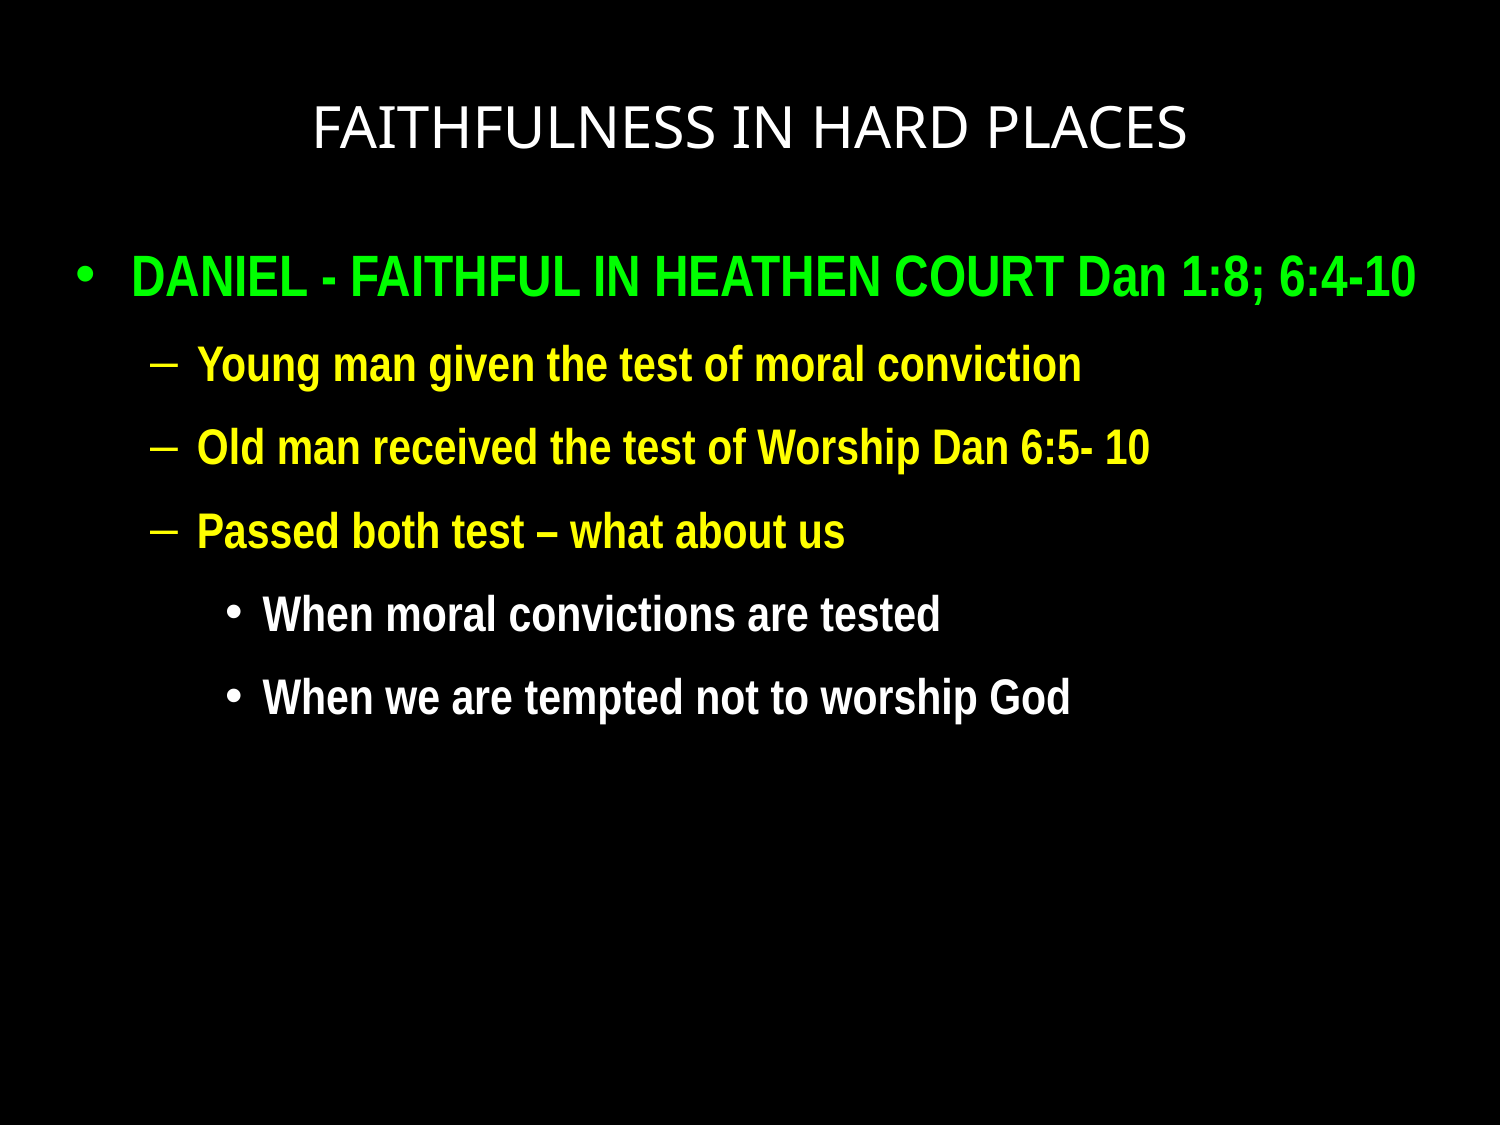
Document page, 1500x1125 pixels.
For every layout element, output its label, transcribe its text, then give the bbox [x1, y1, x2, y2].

title FAITHFULNESS IN HARD PLACES [75, 62, 1425, 200]
list DANIEL - FAITHFUL IN HEATHEN COURT Dan 1:8; 6:4-10 Young man given the test of moral conviction Old man received the test of Worship Dan 6:5- 10 Passed both test – what about us When moral convictions are tested When we are tempted not to worship God [75, 249, 1425, 993]
